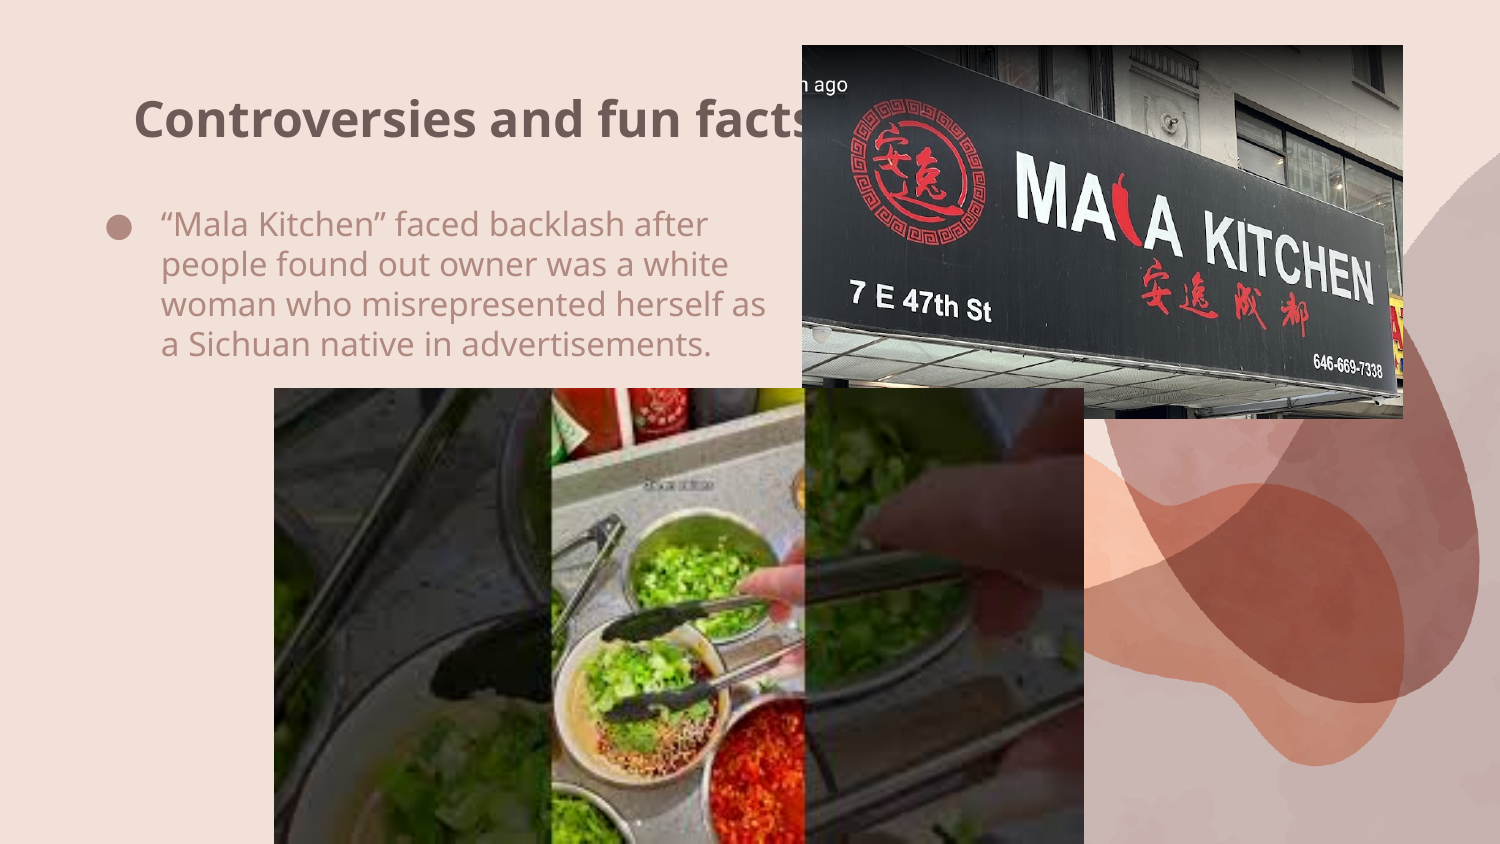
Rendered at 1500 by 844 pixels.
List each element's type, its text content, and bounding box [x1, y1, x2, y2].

title Controversies and fun facts [118, 72, 797, 167]
subtitle “Mala Kitchen” faced backlash after people found out owner was a white woman who misrepresented herself as a Sichuan native in advertisements. [70, 188, 797, 656]
picture [0, 0, 1500, 844]
